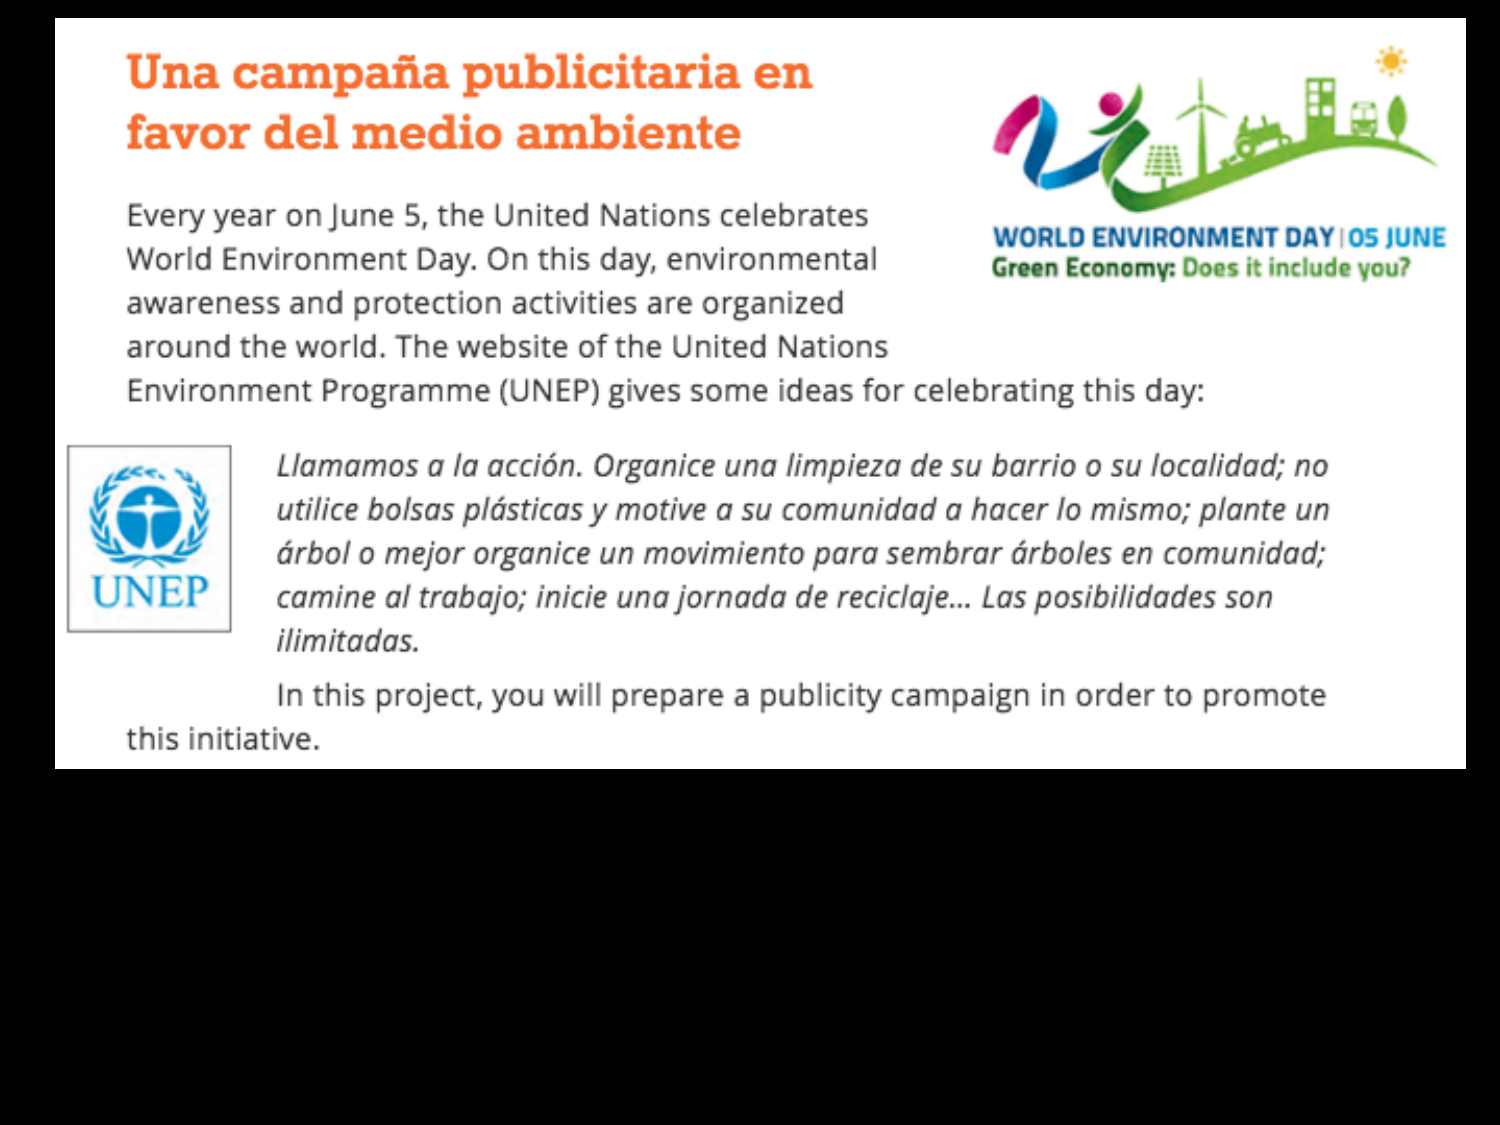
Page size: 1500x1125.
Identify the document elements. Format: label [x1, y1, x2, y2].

picture [55, 18, 1466, 769]
